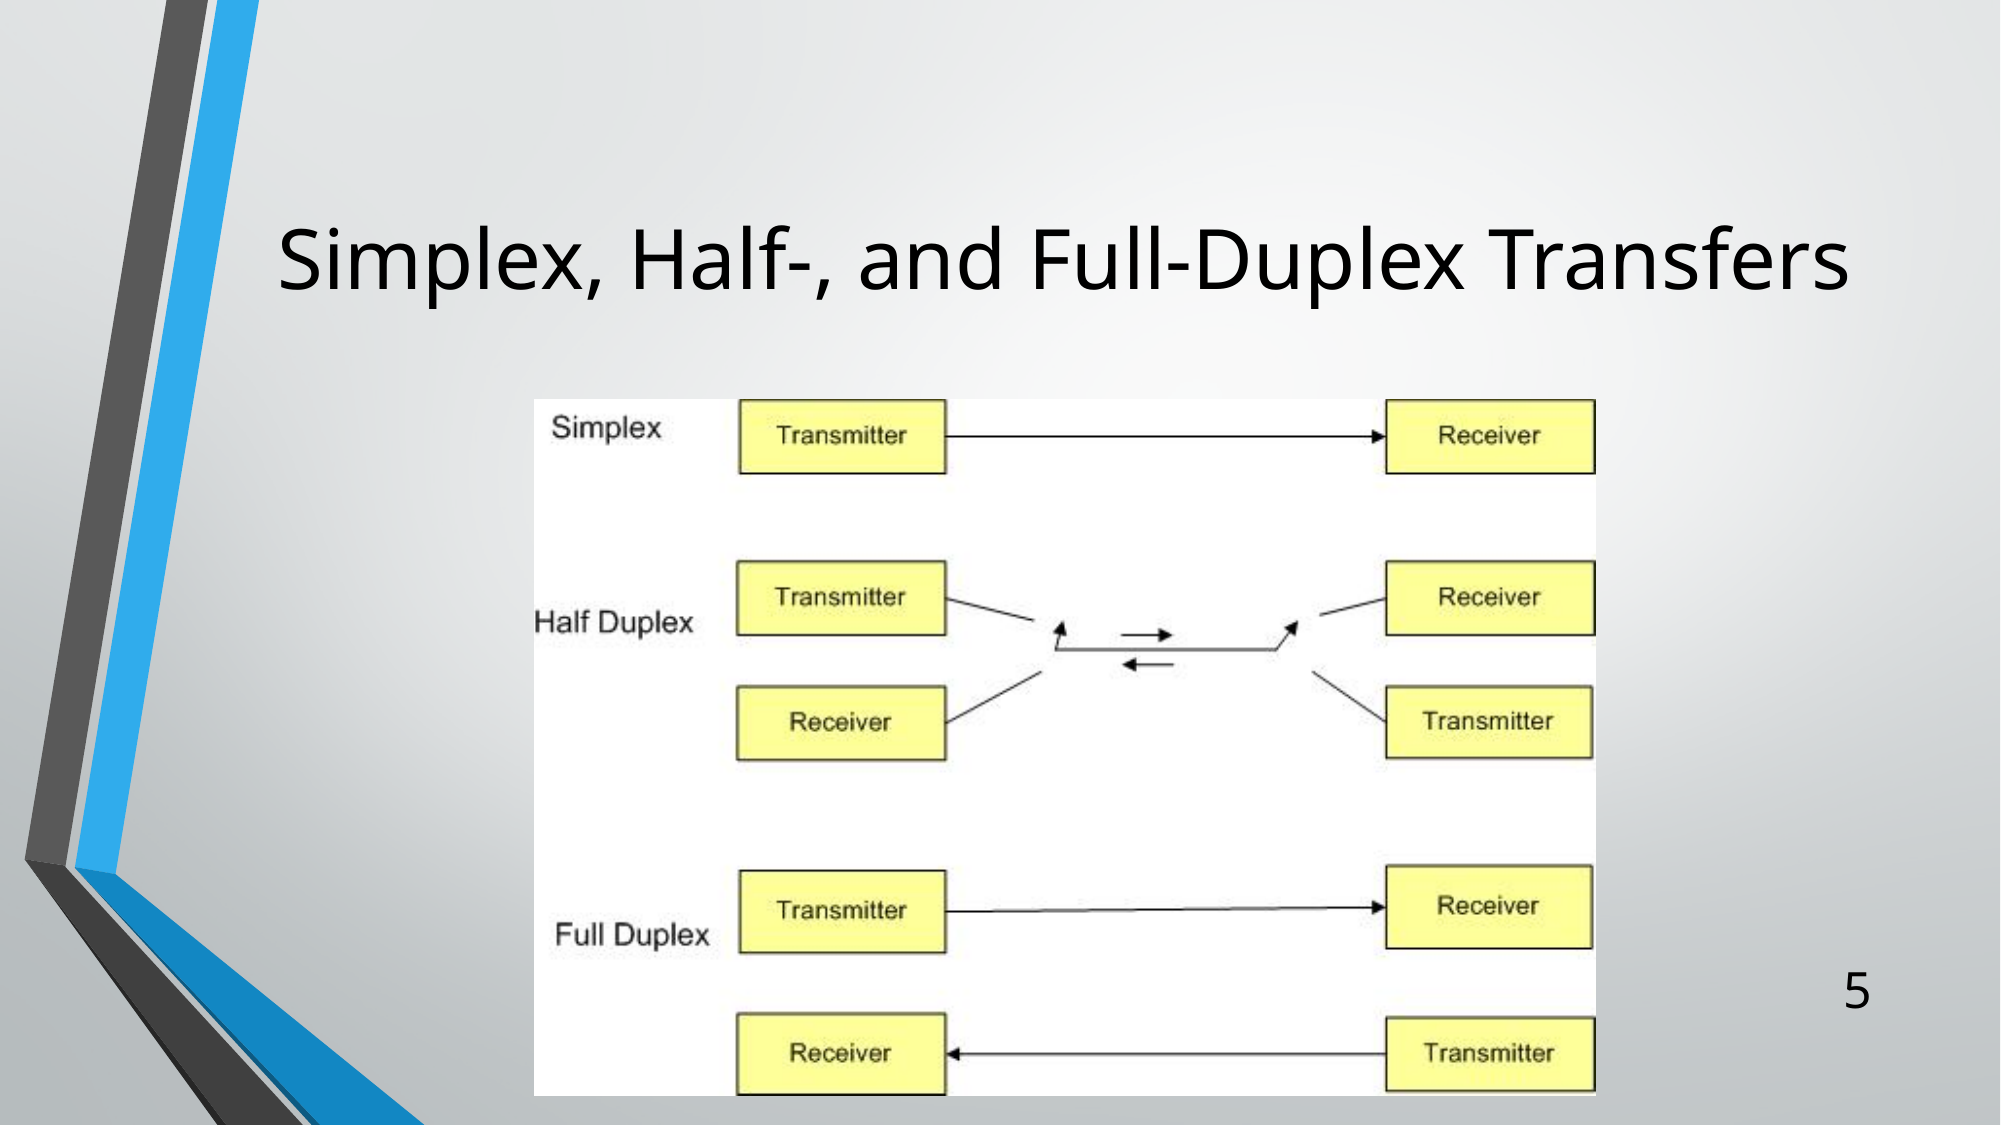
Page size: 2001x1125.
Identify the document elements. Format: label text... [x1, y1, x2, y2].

slide_number 5 [1796, 962, 1887, 1023]
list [534, 399, 1596, 1096]
title Simplex, Half-, and Full-Duplex Transfers [243, 112, 1887, 400]
